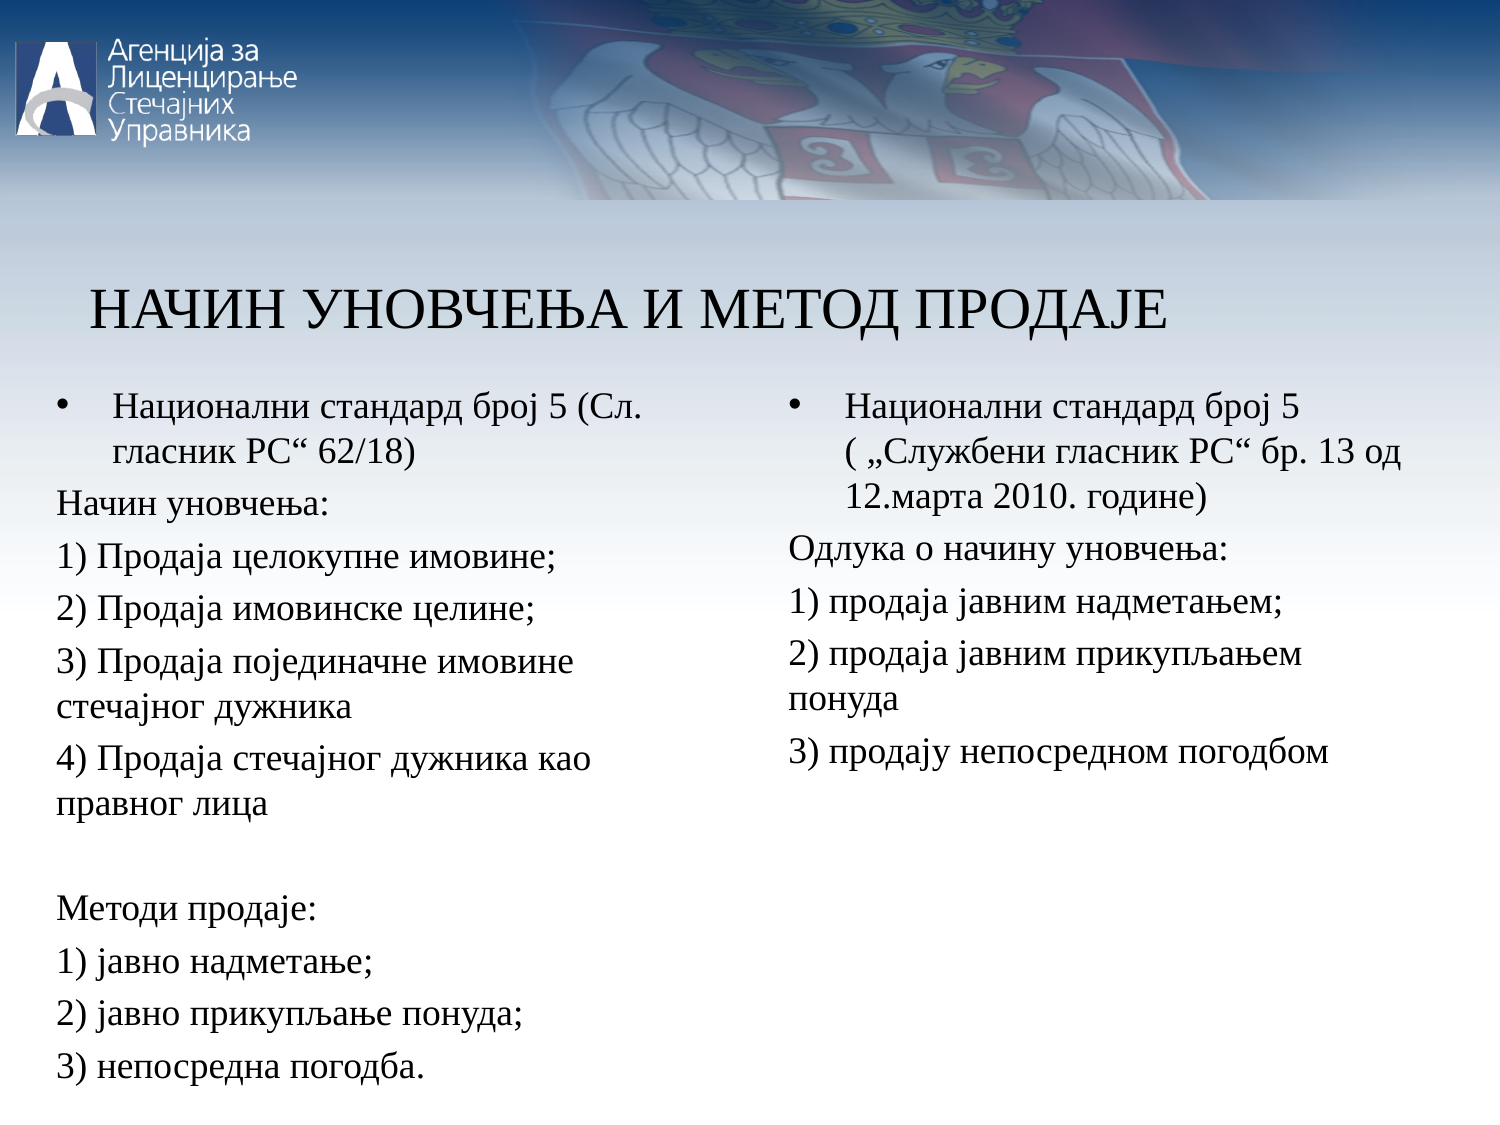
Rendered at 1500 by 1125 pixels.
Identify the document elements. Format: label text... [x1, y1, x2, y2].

text_box Национални стандард број 5 (Сл. гласник РС“ 62/18) Начин уновчења: 1) Продаја целокупне имовине; 2) Продаја имовинске целине; 3) Продаја појединачне имовине стечајног дужника 4) Продаја стечајног дужника као правног лица Методи продаје: 1) јавно надметање; 2) јавно прикупљање понуда; 3) непосредна погодба. [41, 373, 704, 1125]
text_box Национални стандард број 5 ( „Службени гласник РС“ бр. 13 од 12.марта 2010. године) Одлука о начину уновчења: 1) продаја јавним надметањем; 2) продаја јавним прикупљањем понуда 3) продају непосредном погодбом [773, 373, 1436, 976]
picture [0, 0, 1500, 1113]
list НАЧИН УНОВЧЕЊА И МЕТОД ПРОДАЈЕ [75, 262, 1425, 398]
